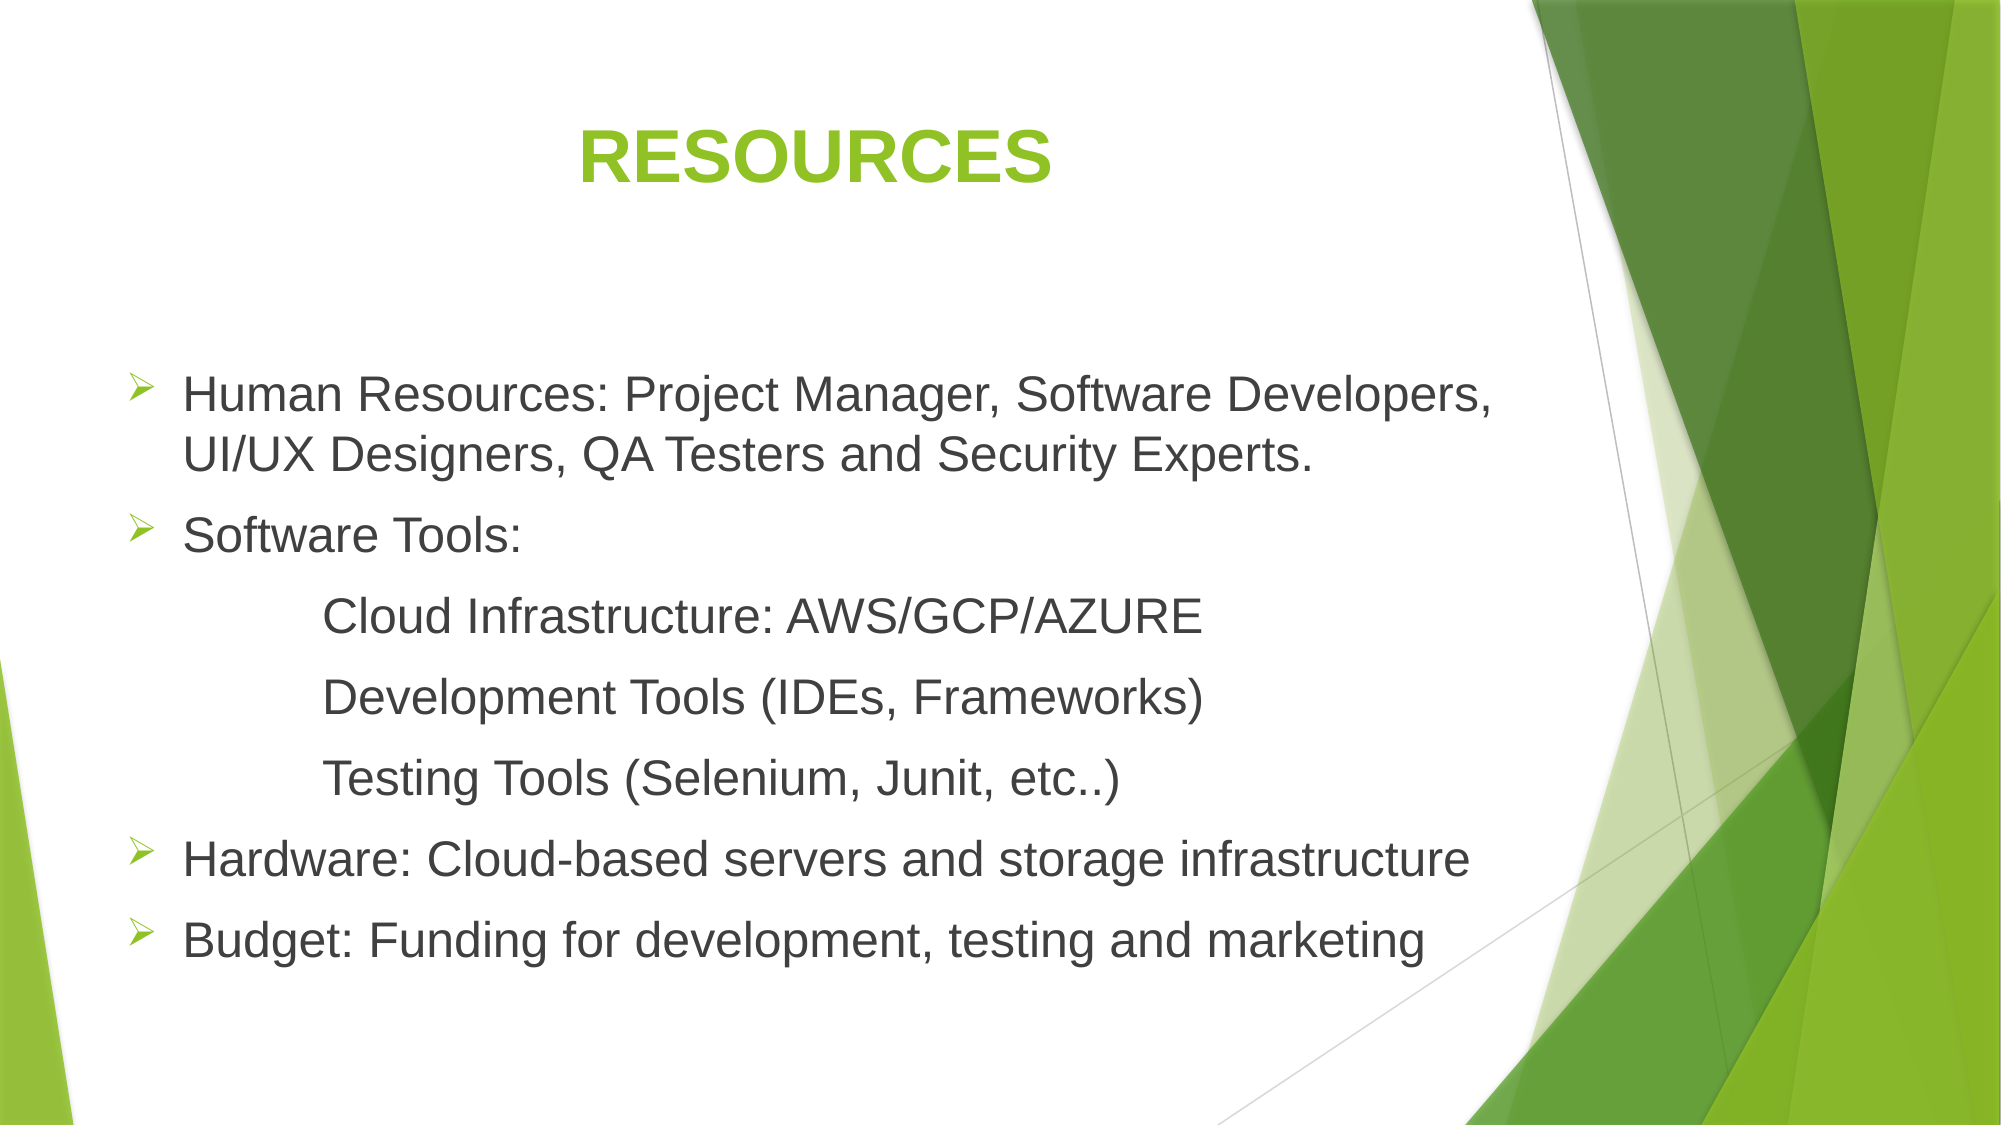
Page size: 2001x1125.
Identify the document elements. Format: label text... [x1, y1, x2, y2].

list Human Resources: Project Manager, Software Developers, UI/UX Designers, QA Testers and Security Experts. Software Tools: Cloud Infrastructure: AWS/GCP/AZURE Development Tools (IDEs, Frameworks) Testing Tools (Selenium, Junit, etc..) Hardware: Cloud-based servers and storage infrastructure Budget: Funding for development, testing and marketing [111, 354, 1522, 992]
title RESOURCES [111, 99, 1522, 317]
